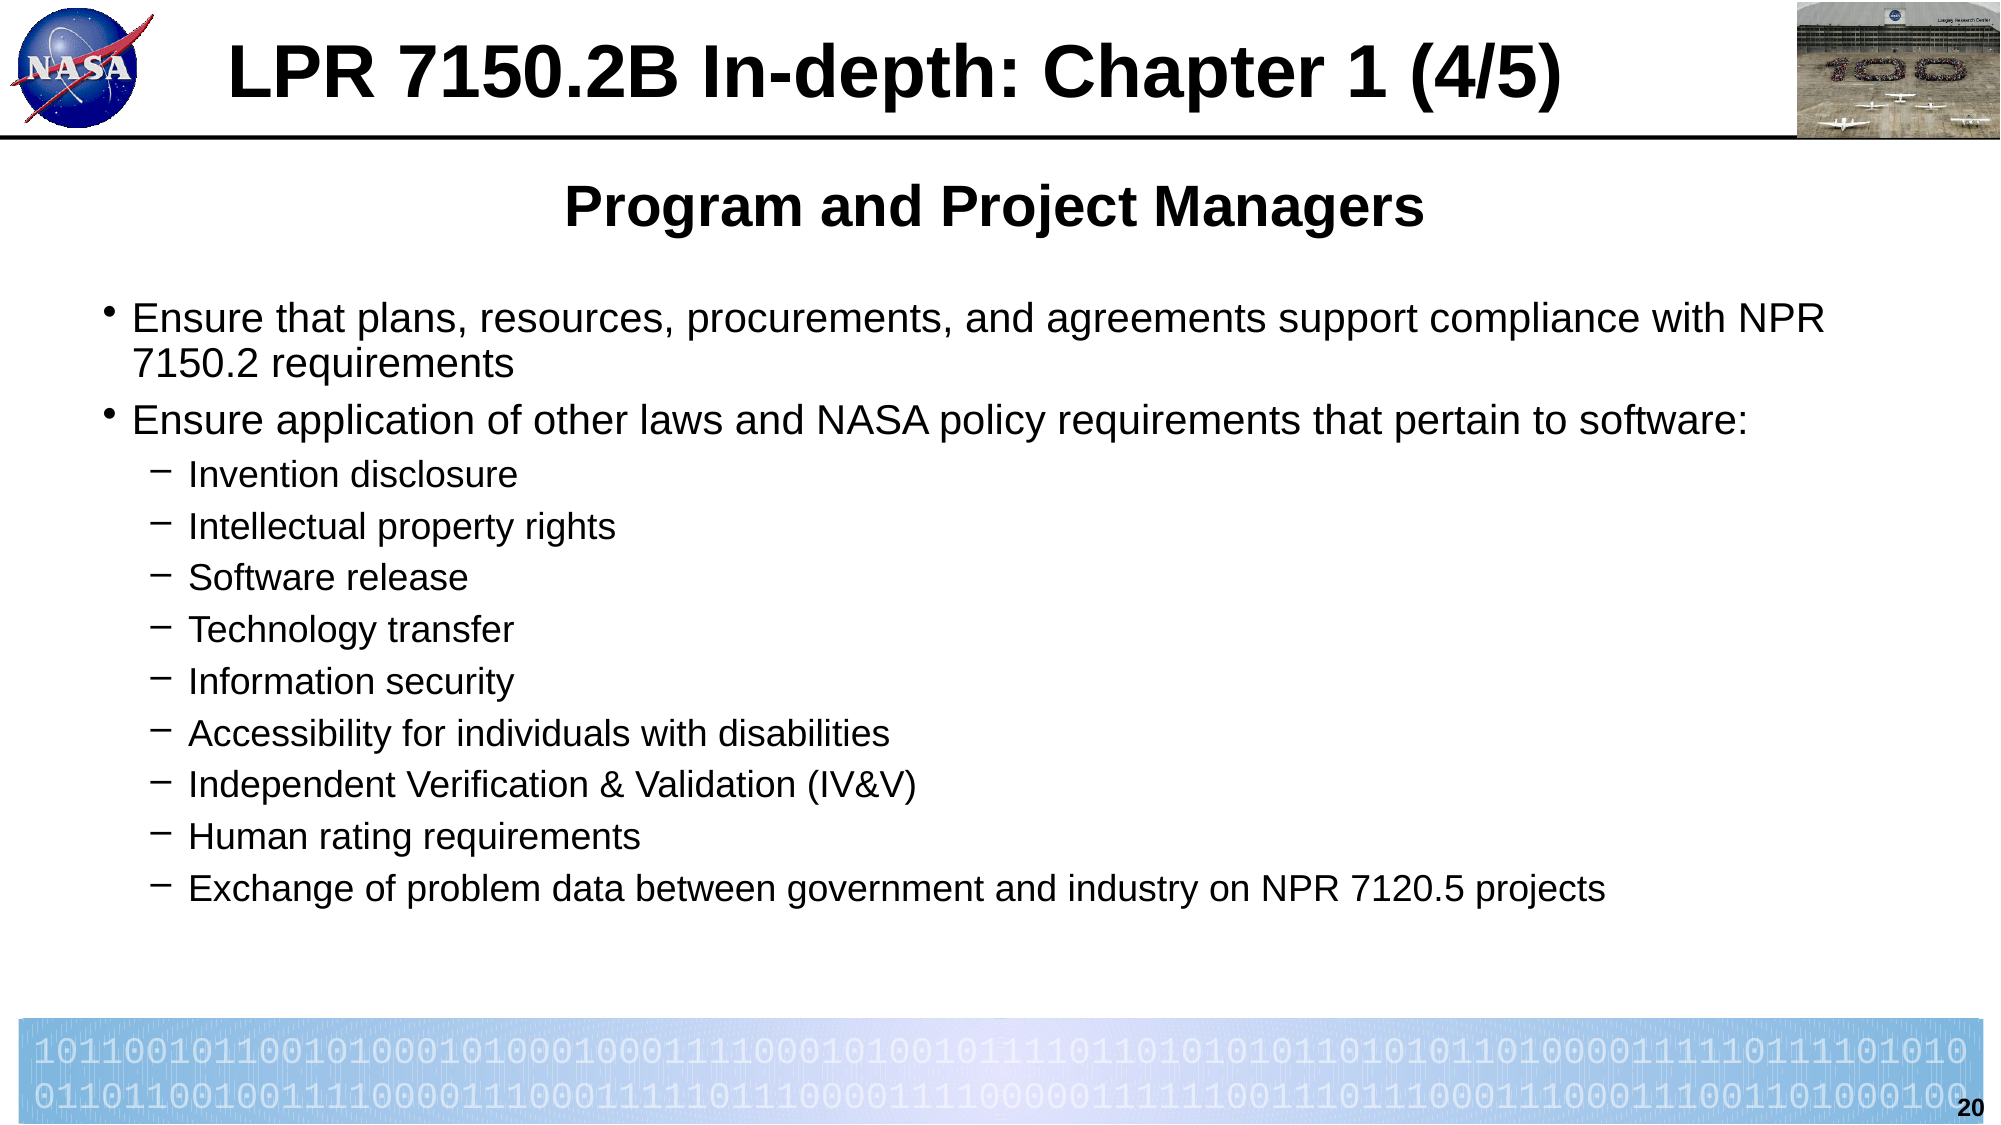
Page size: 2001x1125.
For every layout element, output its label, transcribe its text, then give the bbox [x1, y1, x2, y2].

text_box Program and Project Managers [550, 161, 1442, 246]
list Ensure that plans, resources, procurements, and agreements support compliance with NPR 7150.2 requirements Ensure application of other laws and NASA policy requirements that pertain to software: Invention disclosure Intellectual property rights Software release Technology transfer Information security Accessibility for individuals with disabilities Independent Verification & Validation (IV&V) Human rating requirements Exchange of problem data between government and industry on NPR 7120.5 projects [87, 288, 1905, 945]
title LPR 7150.2B In-depth: Chapter 1 (4/5) [216, 24, 1776, 119]
picture [0, 0, 154, 135]
picture [1797, 2, 2000, 138]
